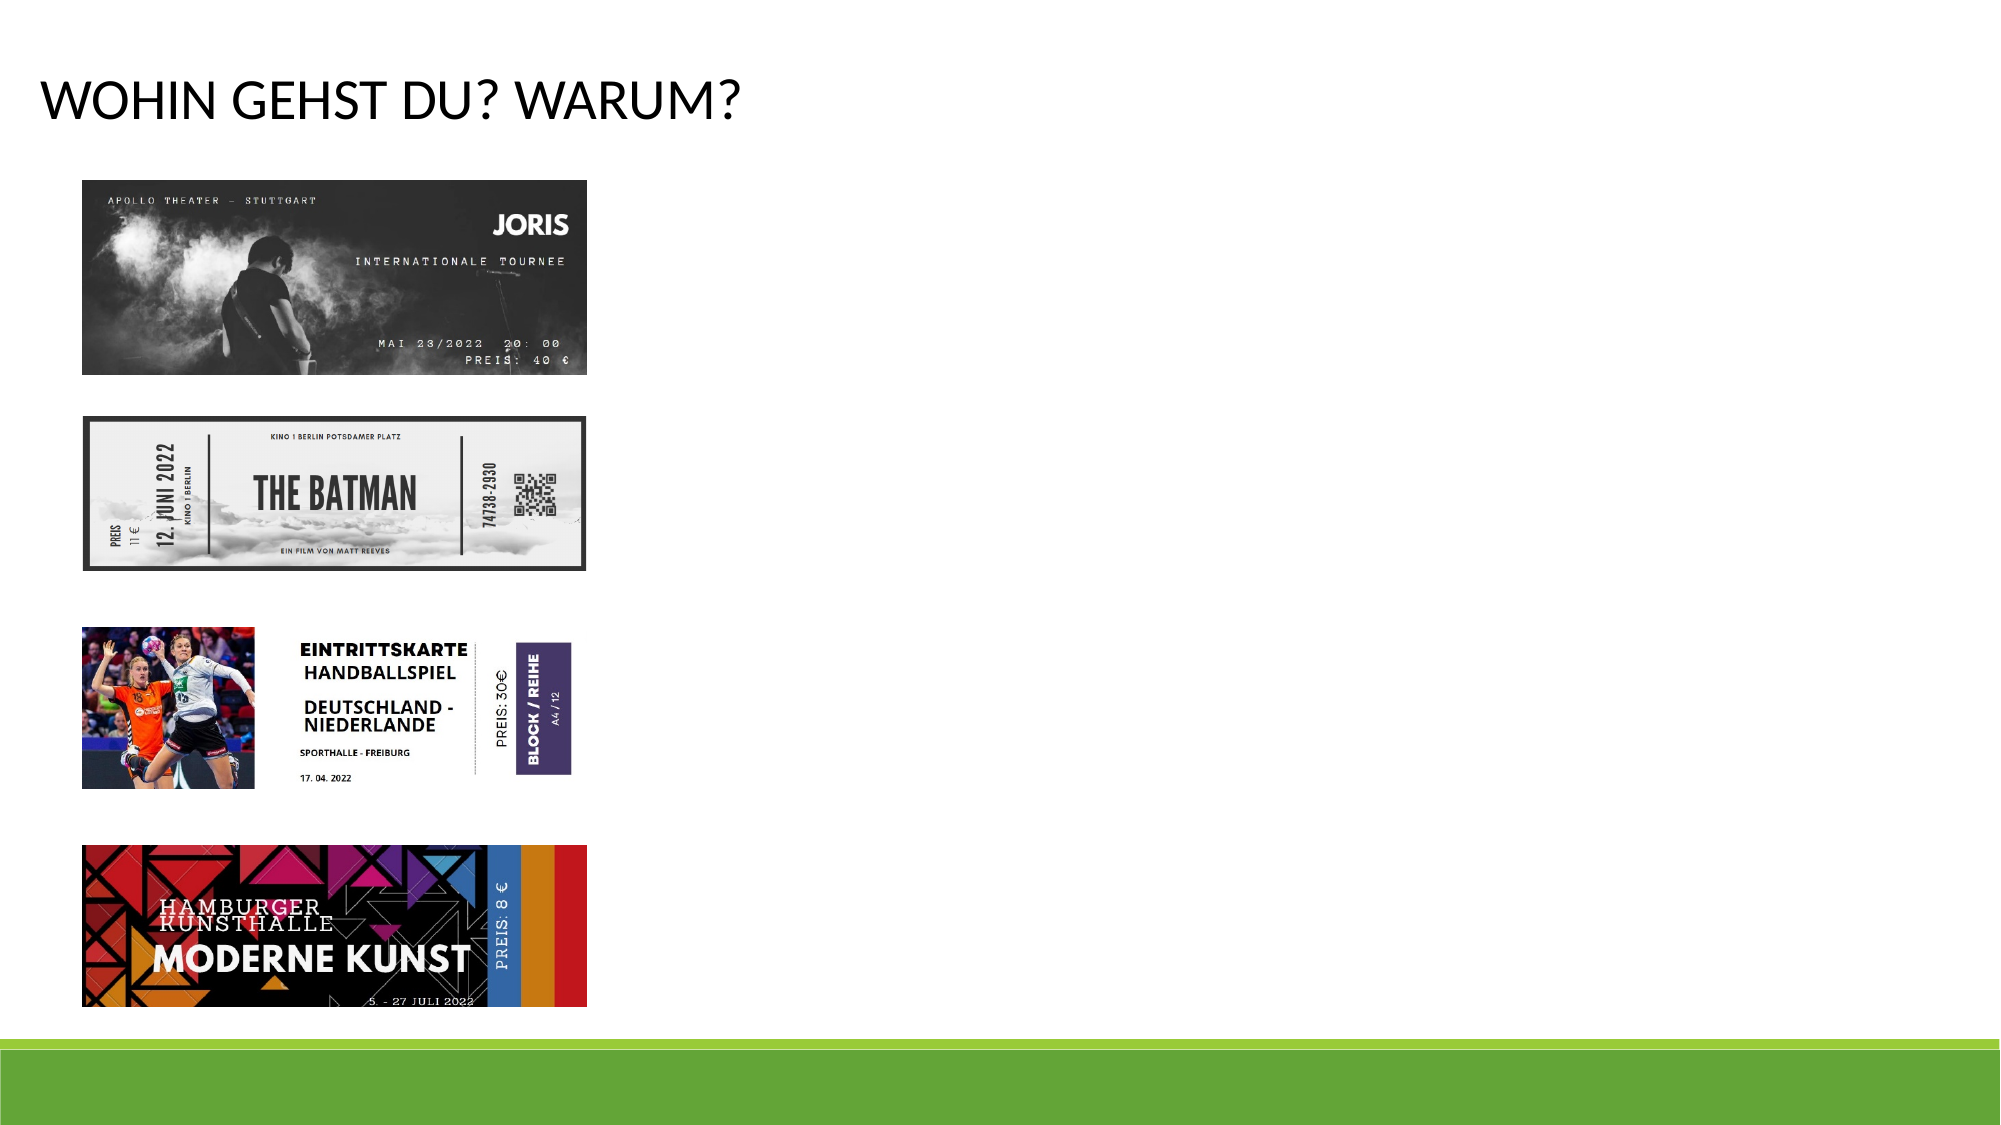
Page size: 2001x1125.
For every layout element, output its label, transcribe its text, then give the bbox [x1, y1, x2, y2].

picture [82, 845, 587, 1008]
picture [82, 180, 587, 376]
picture [82, 415, 587, 571]
picture [82, 627, 587, 789]
text_box WOHIN GEHST DU? WARUM? [25, 53, 1306, 139]
